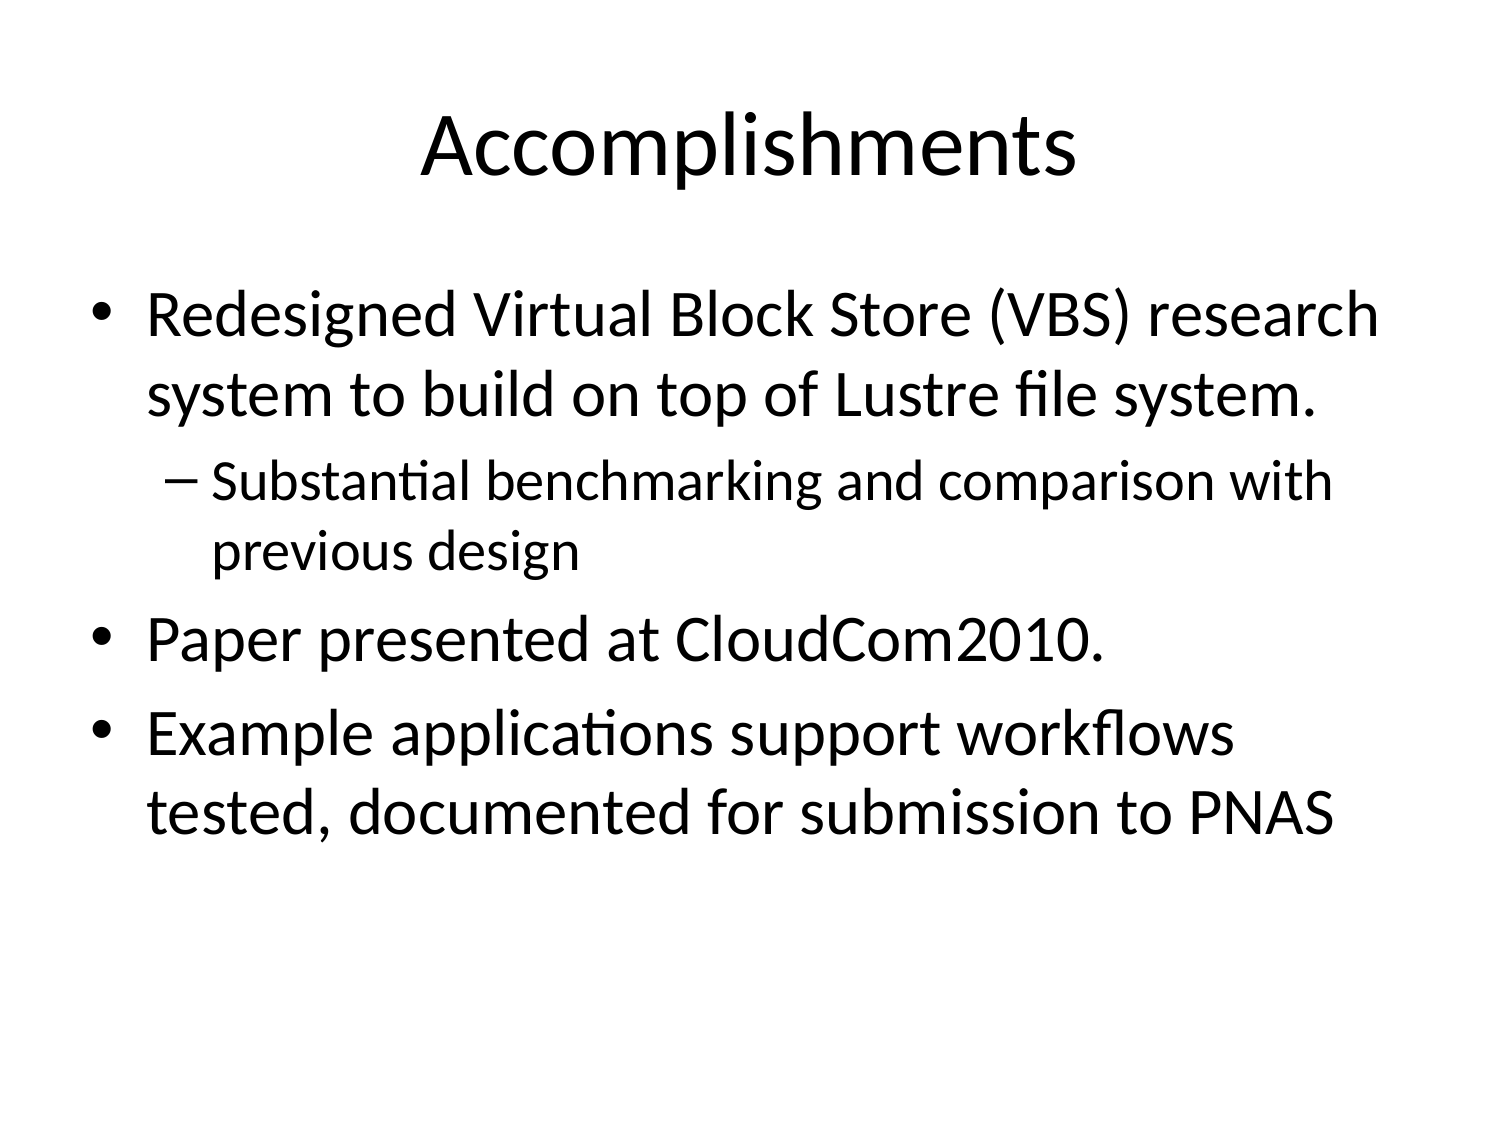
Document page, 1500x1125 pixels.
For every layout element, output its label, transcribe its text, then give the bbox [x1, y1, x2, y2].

title Accomplishments [75, 45, 1425, 233]
list Redesigned Virtual Block Store (VBS) research system to build on top of Lustre file system. Substantial benchmarking and comparison with previous design Paper presented at CloudCom2010. Example applications support workflows tested, documented for submission to PNAS [75, 262, 1425, 1005]
